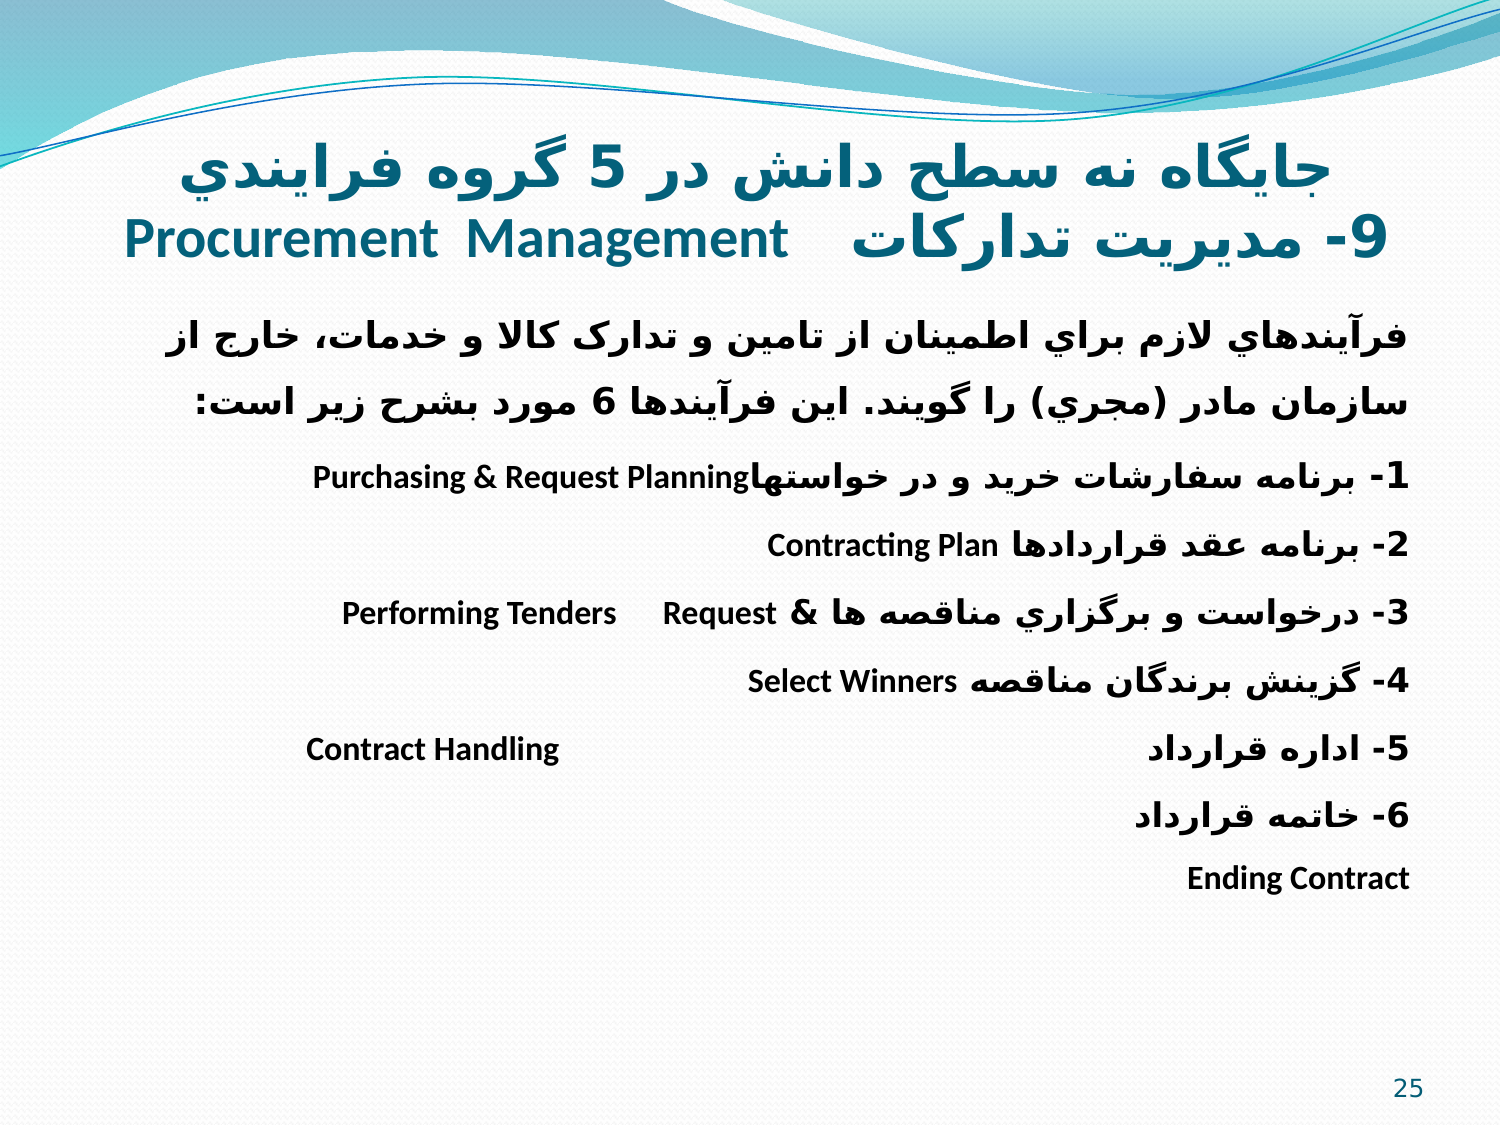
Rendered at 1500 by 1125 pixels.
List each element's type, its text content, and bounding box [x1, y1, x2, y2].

list فرآيندهاي لازم براي اطمينان از تامين و تدارک کالا و خدمات، خارج از سازمان مادر (مجري) را گويند. اين فرآيندها 6 مورد بشرح زير است: 1- برنامه سفارشات خريد و در خواستهاPurchasing & Request Planning 2- برنامه عقد قراردادها Contracting Plan 3- درخواست و برگزاري مناقصه ها & Performing Tenders Request 4- گزينش برندگان مناقصه Select Winners 5- اداره قرارداد Contract Handling 6- خاتمه قرارداد Ending Contract [75, 282, 1425, 1043]
title جايگاه نه سطح دانش در 5 گروه فرايندي 9- مديريت تدارکات Procurement Management [82, 82, 1432, 270]
slide_number 25 [1299, 1043, 1425, 1103]
